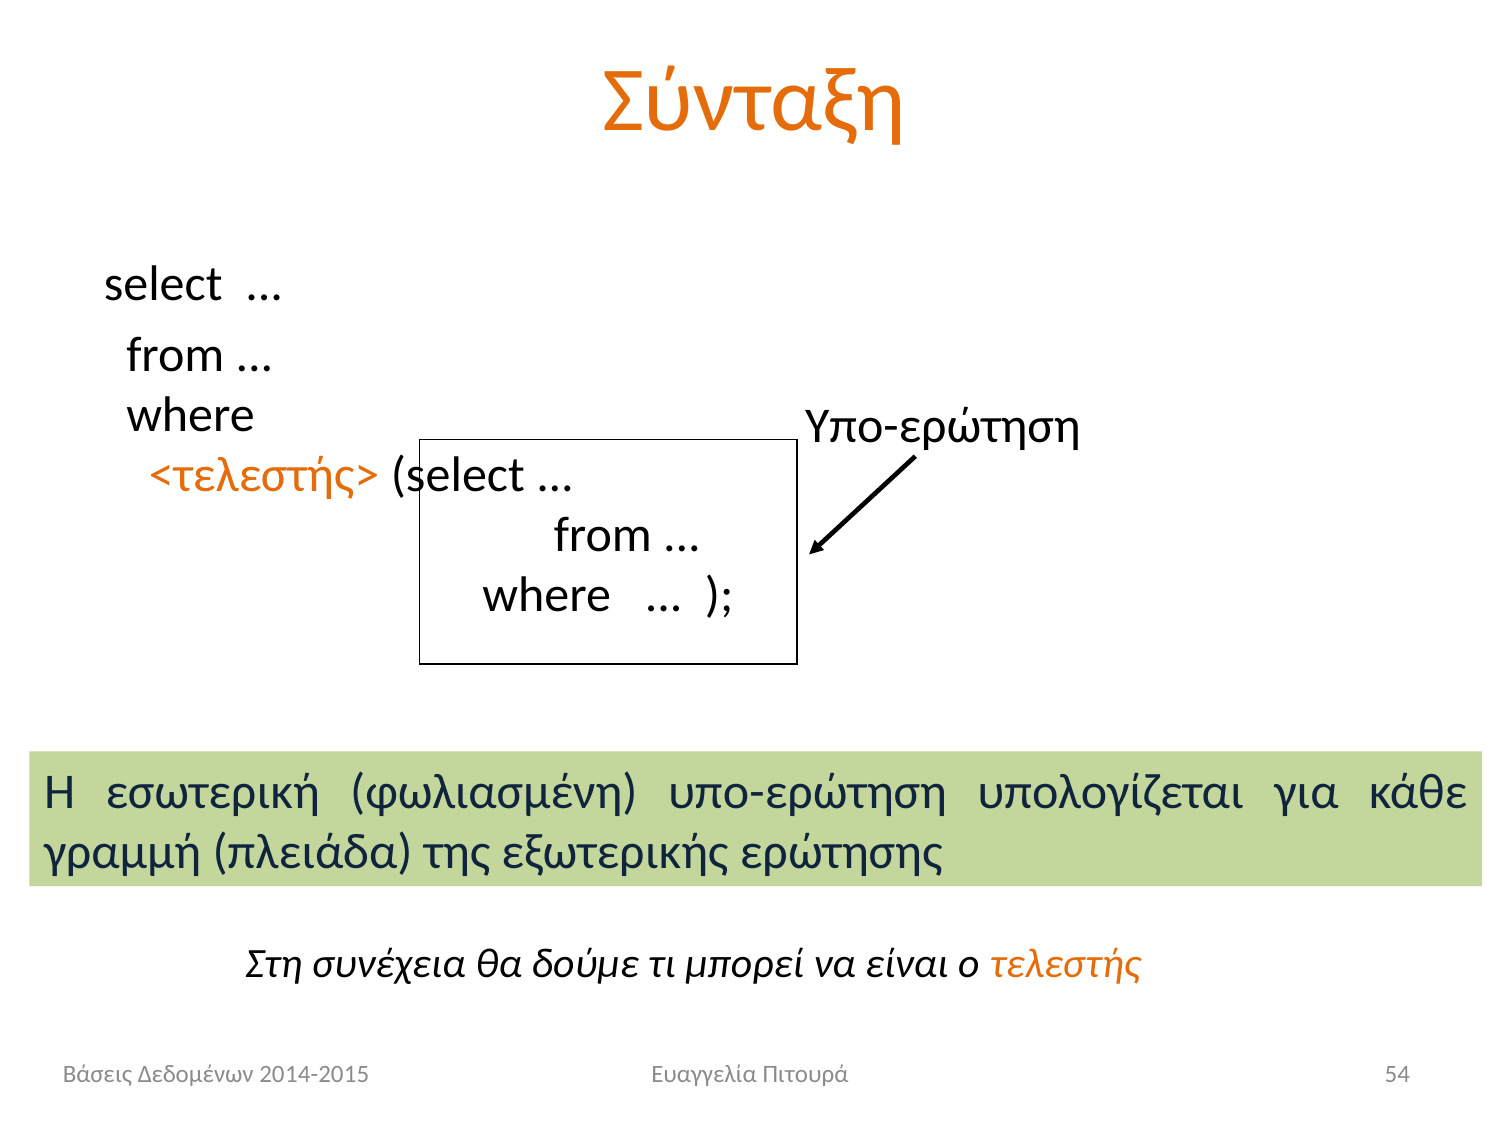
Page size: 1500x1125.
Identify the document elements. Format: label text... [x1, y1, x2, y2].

text_box Η εσωτερική (φωλιασμένη) υπο-ερώτηση υπολογίζεται για κάθε γραμμή (πλειάδα) της εξωτερικής ερώτησης [29, 751, 1483, 887]
text_box Βάσεις Δεδομένων 2014-2015 [47, 1038, 398, 1106]
text_box Στη συνέχεια θα δούμε τι μπορεί να είναι ο τελεστής [230, 928, 1341, 994]
text_box Υπο-ερώτηση [790, 385, 1254, 461]
title Σύνταξη [79, 0, 1430, 188]
text_box select ... from ... where <τελεστής> (select ... from ... where ... ); [89, 243, 749, 629]
slide_number 54 [1074, 1042, 1425, 1103]
text_box [809, 456, 916, 555]
footer Ευαγγελία Πιτουρά [512, 1042, 988, 1103]
text_box [419, 439, 798, 665]
